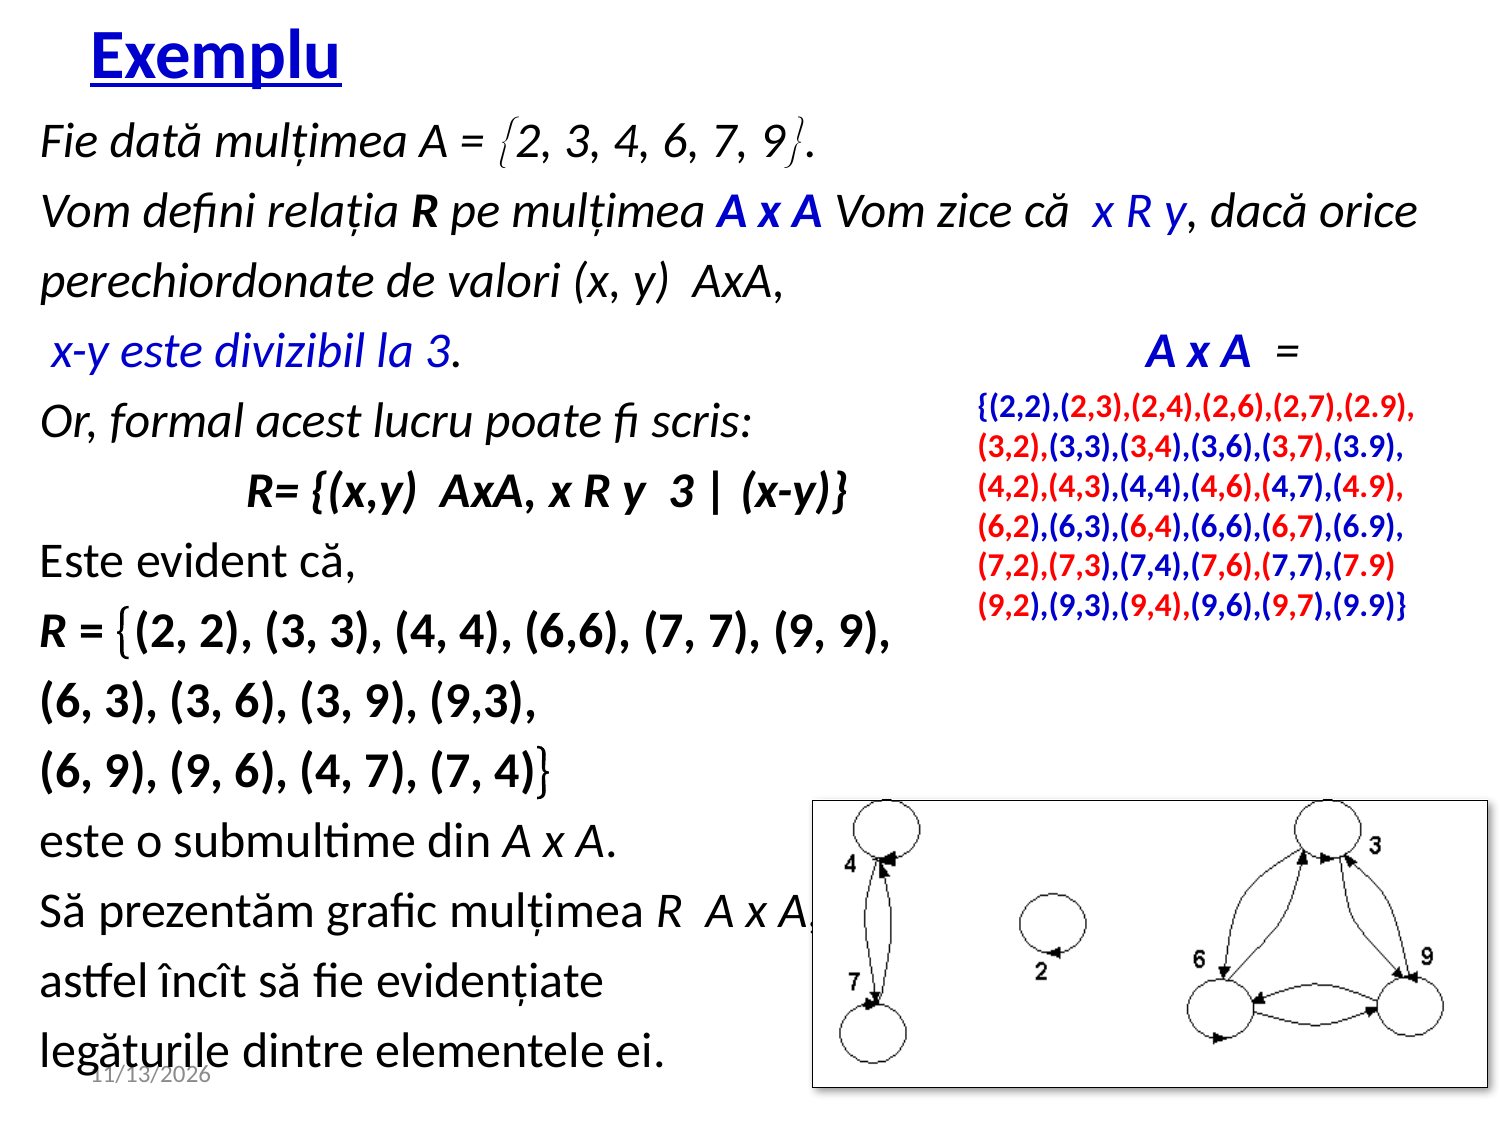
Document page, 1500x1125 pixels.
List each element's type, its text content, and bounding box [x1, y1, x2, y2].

list Fie dată mulţimea A = 2, 3, 4, 6, 7, 9. Vom defini relaţia R pe mulţimea A x A Vom zice că x R y, dacă orice perechiordonate de valori (x, y) AxA, x-y este divizibil la 3. A x A = Or, formal acest lucru poate fi scris: R= {(x,y) AxA, x R y 3 | (x-y)} Este evident că, R = (2, 2), (3, 3), (4, 4), (6,6), (7, 7), (9, 9), (6, 3), (3, 6), (3, 9), (9,3), (6, 9), (9, 6), (4, 7), (7, 4) este o submultime din A x A. Să prezentăm grafic mulţimea R A x A, astfel încît să fie evidenţiate legăturile dintre elementele ei. [24, 99, 1438, 1125]
picture [812, 799, 1488, 1088]
slide_number 7 [1074, 1098, 1425, 1103]
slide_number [75, 1042, 425, 1103]
text_box {(2,2),(2,3),(2,4),(2,6),(2,7),(2.9), (3,2),(3,3),(3,4),(3,6),(3,7),(3.9), (4,2),(4,3),(4,4),(4,6),(4,7),(4.9), (6,2),(6,3),(6,4),(6,6),(6,7),(6.9), (7,2),(7,3),(7,4),(7,6),(7,7),(7.9) (9,2),(9,3),(9,4),(9,6),(9,7),(9.9)} [962, 376, 1463, 631]
title Exemplu [75, 0, 1425, 99]
